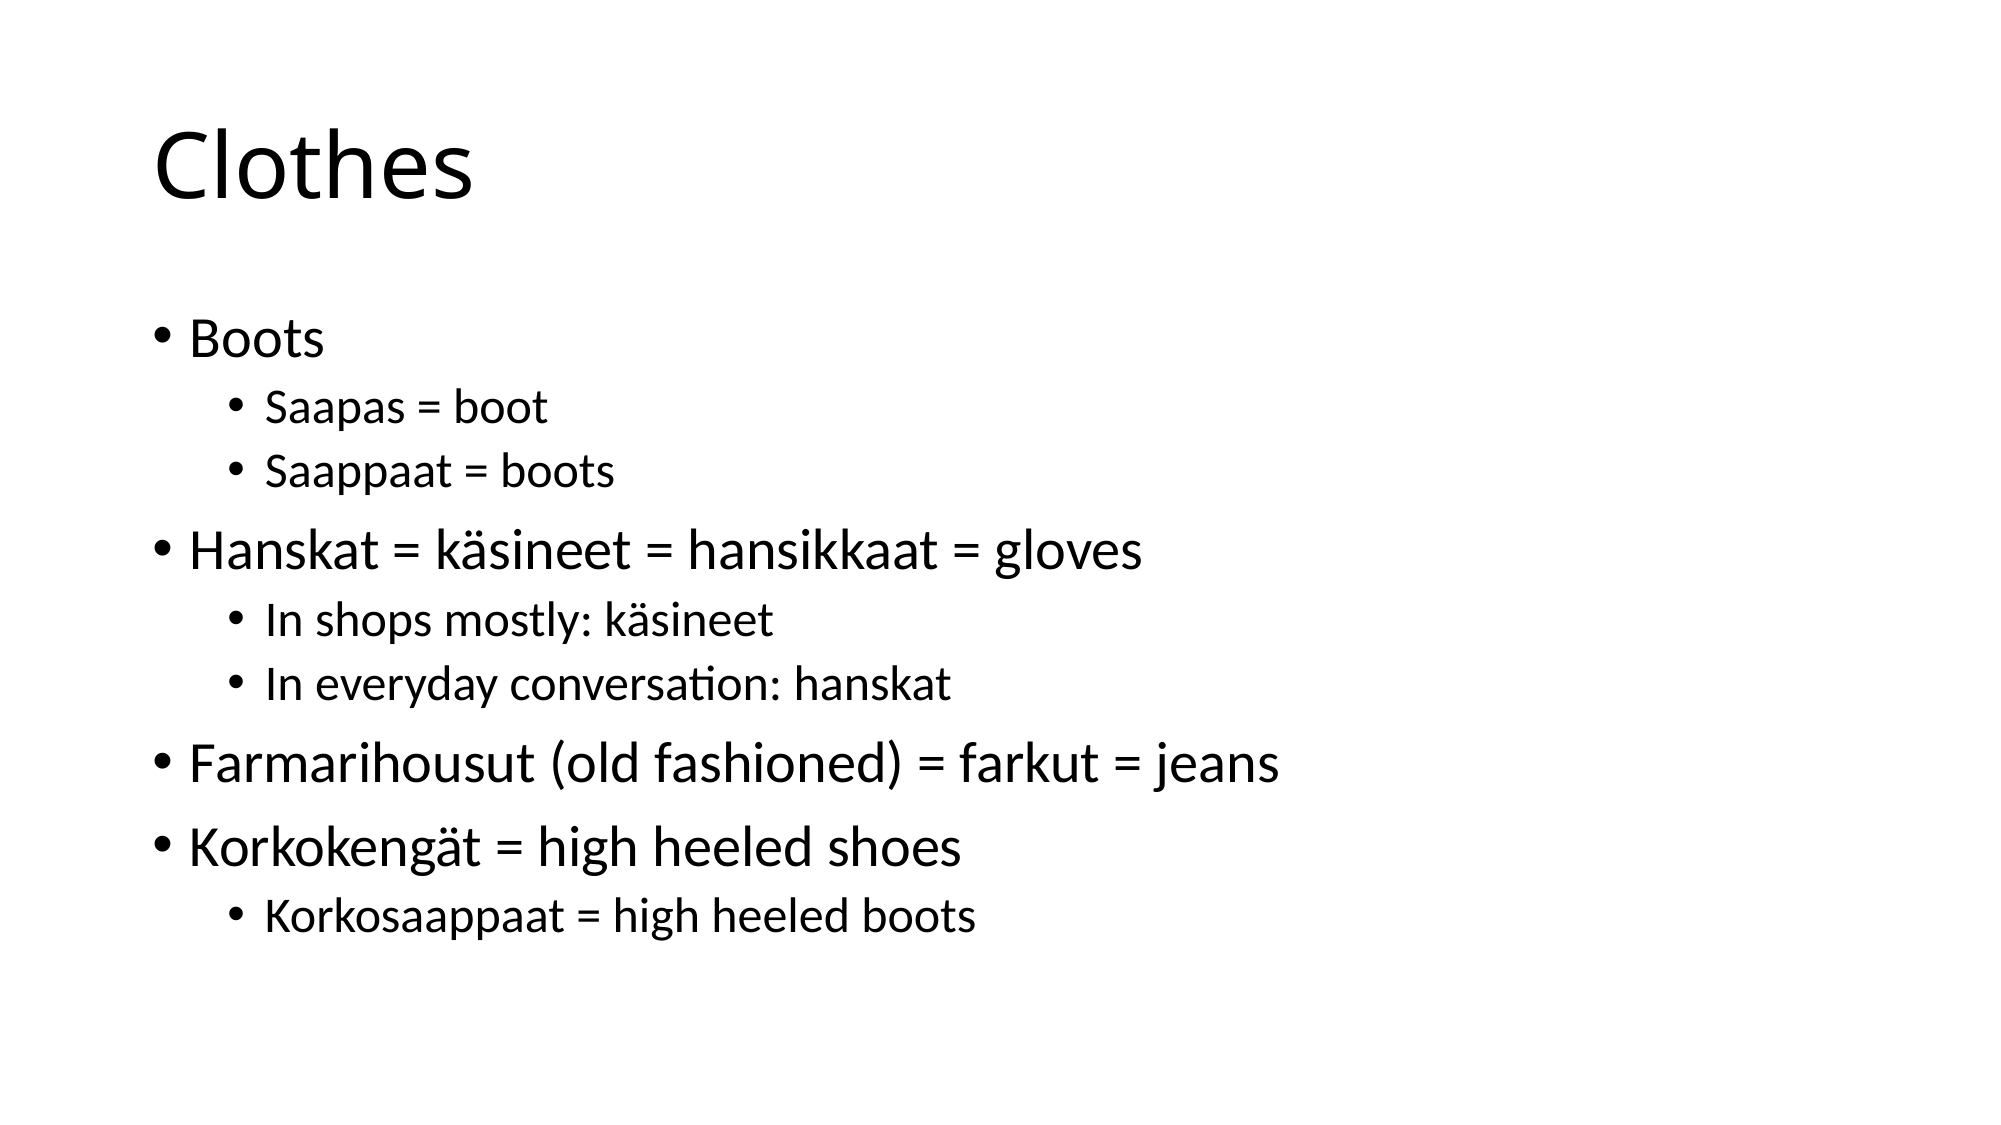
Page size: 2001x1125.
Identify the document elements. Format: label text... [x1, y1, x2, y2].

title Clothes [137, 59, 1863, 278]
list Boots Saapas = boot Saappaat = boots Hanskat = käsineet = hansikkaat = gloves In shops mostly: käsineet In everyday conversation: hanskat Farmarihousut (old fashioned) = farkut = jeans Korkokengät = high heeled shoes Korkosaappaat = high heeled boots [137, 299, 1863, 1014]
